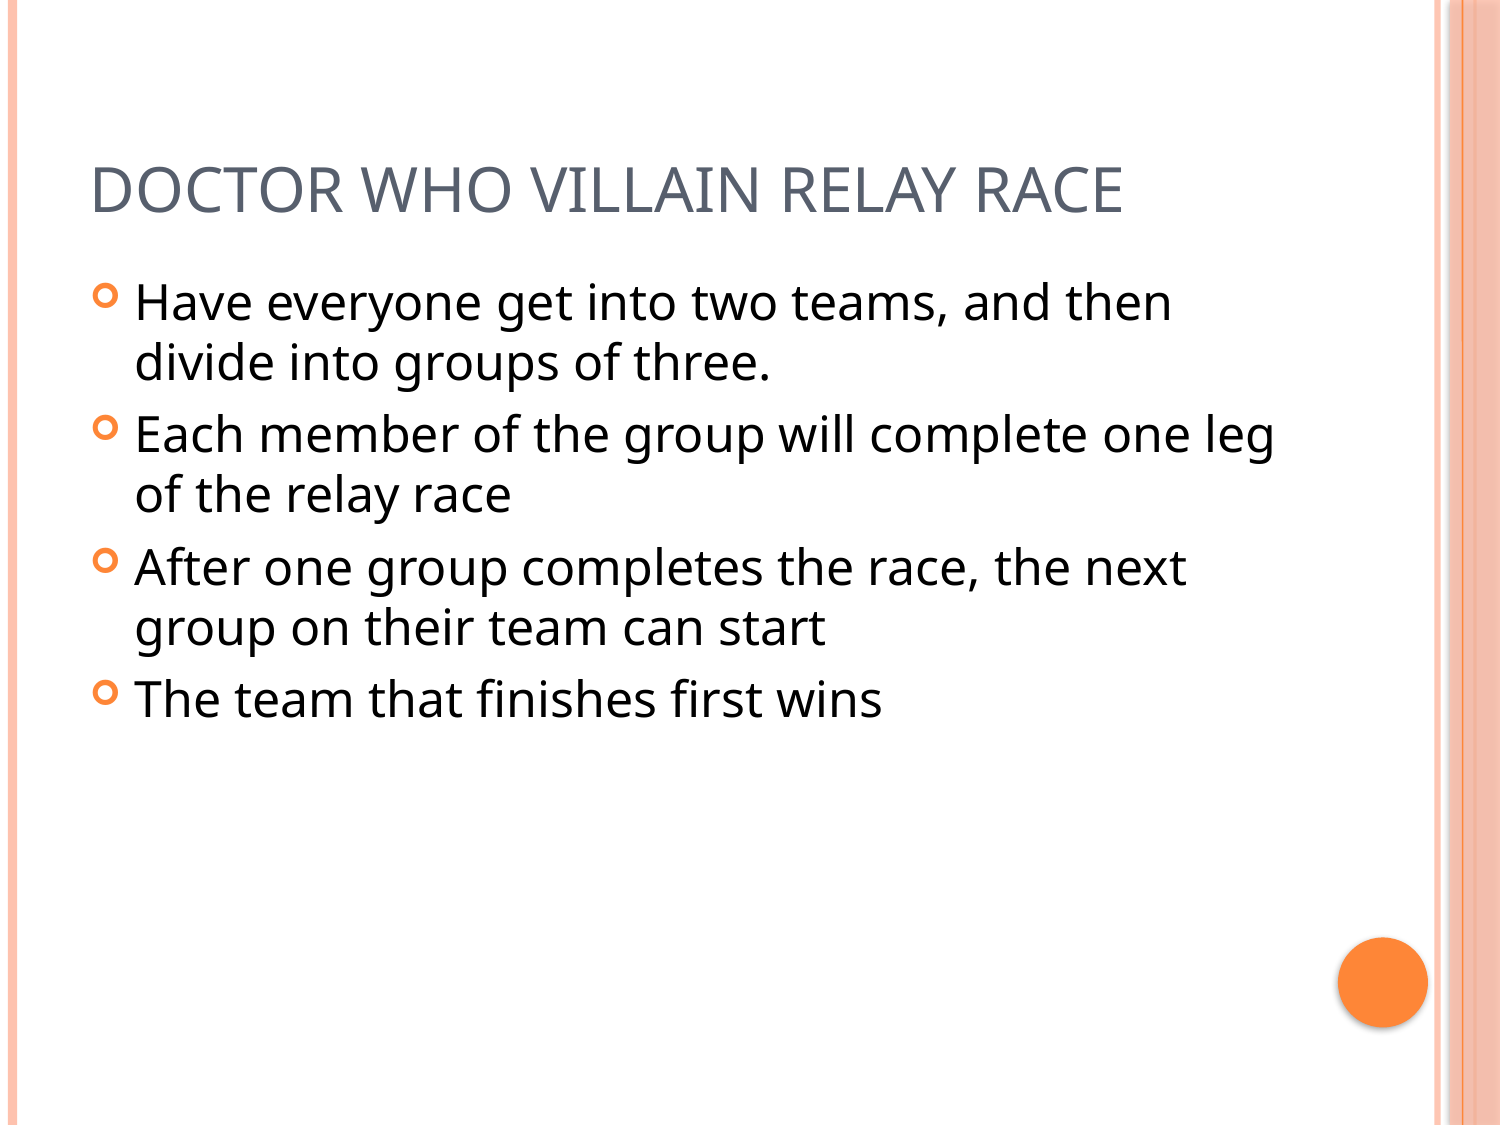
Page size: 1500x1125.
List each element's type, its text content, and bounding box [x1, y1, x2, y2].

list Have everyone get into two teams, and then divide into groups of three. Each member of the group will complete one leg of the relay race After one group completes the race, the next group on their team can start The team that finishes first wins [75, 262, 1300, 1062]
title Doctor who villain relay race [75, 45, 1300, 233]
